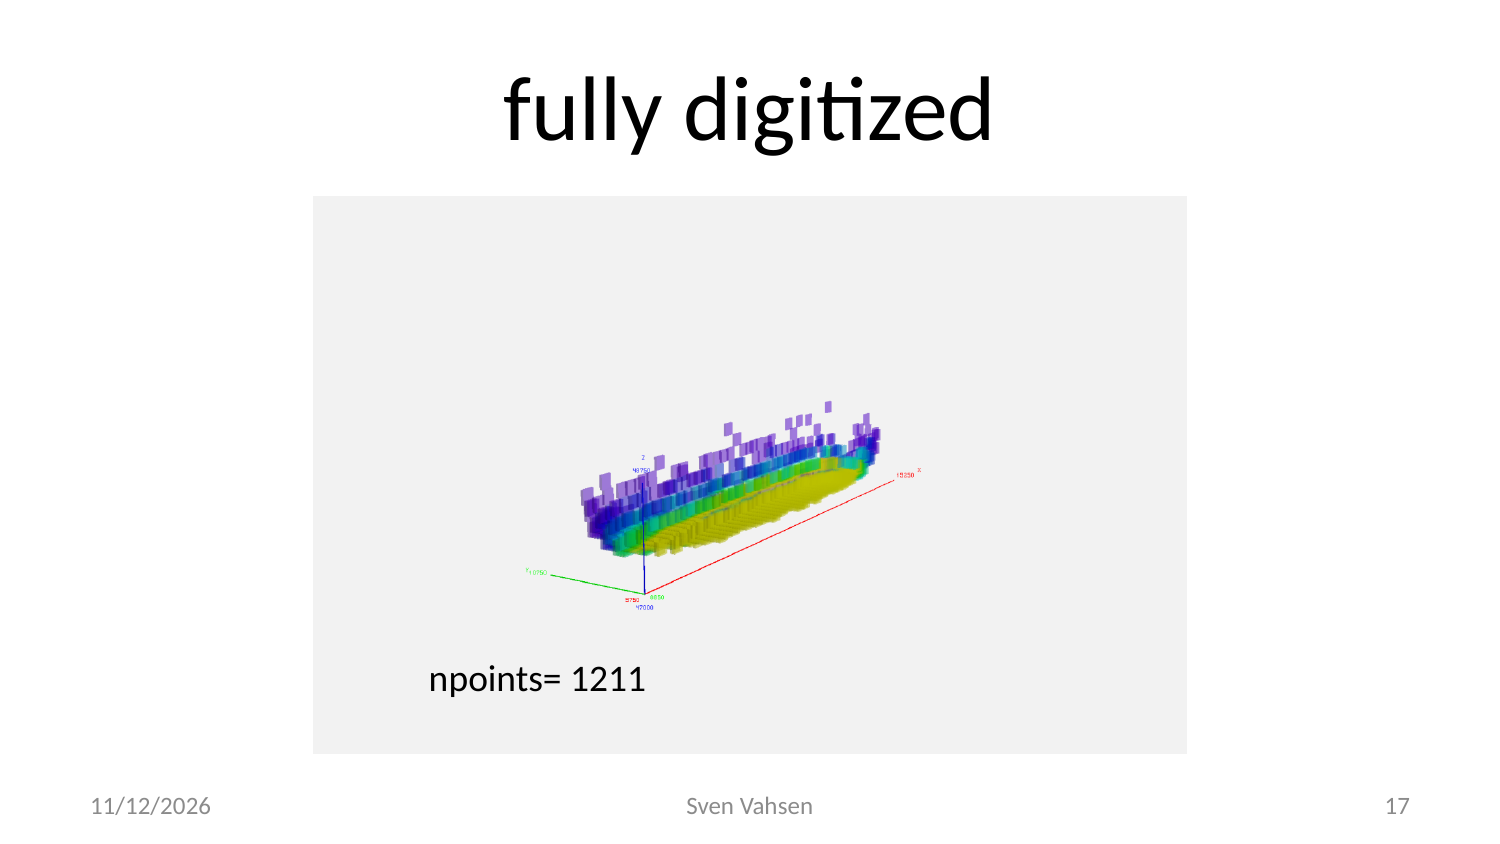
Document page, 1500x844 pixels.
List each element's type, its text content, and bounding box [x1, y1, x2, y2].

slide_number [75, 782, 425, 827]
title fully digitized [75, 33, 1425, 175]
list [313, 196, 1187, 754]
slide_number 17 [1074, 782, 1425, 827]
footer Sven Vahsen [512, 782, 988, 827]
